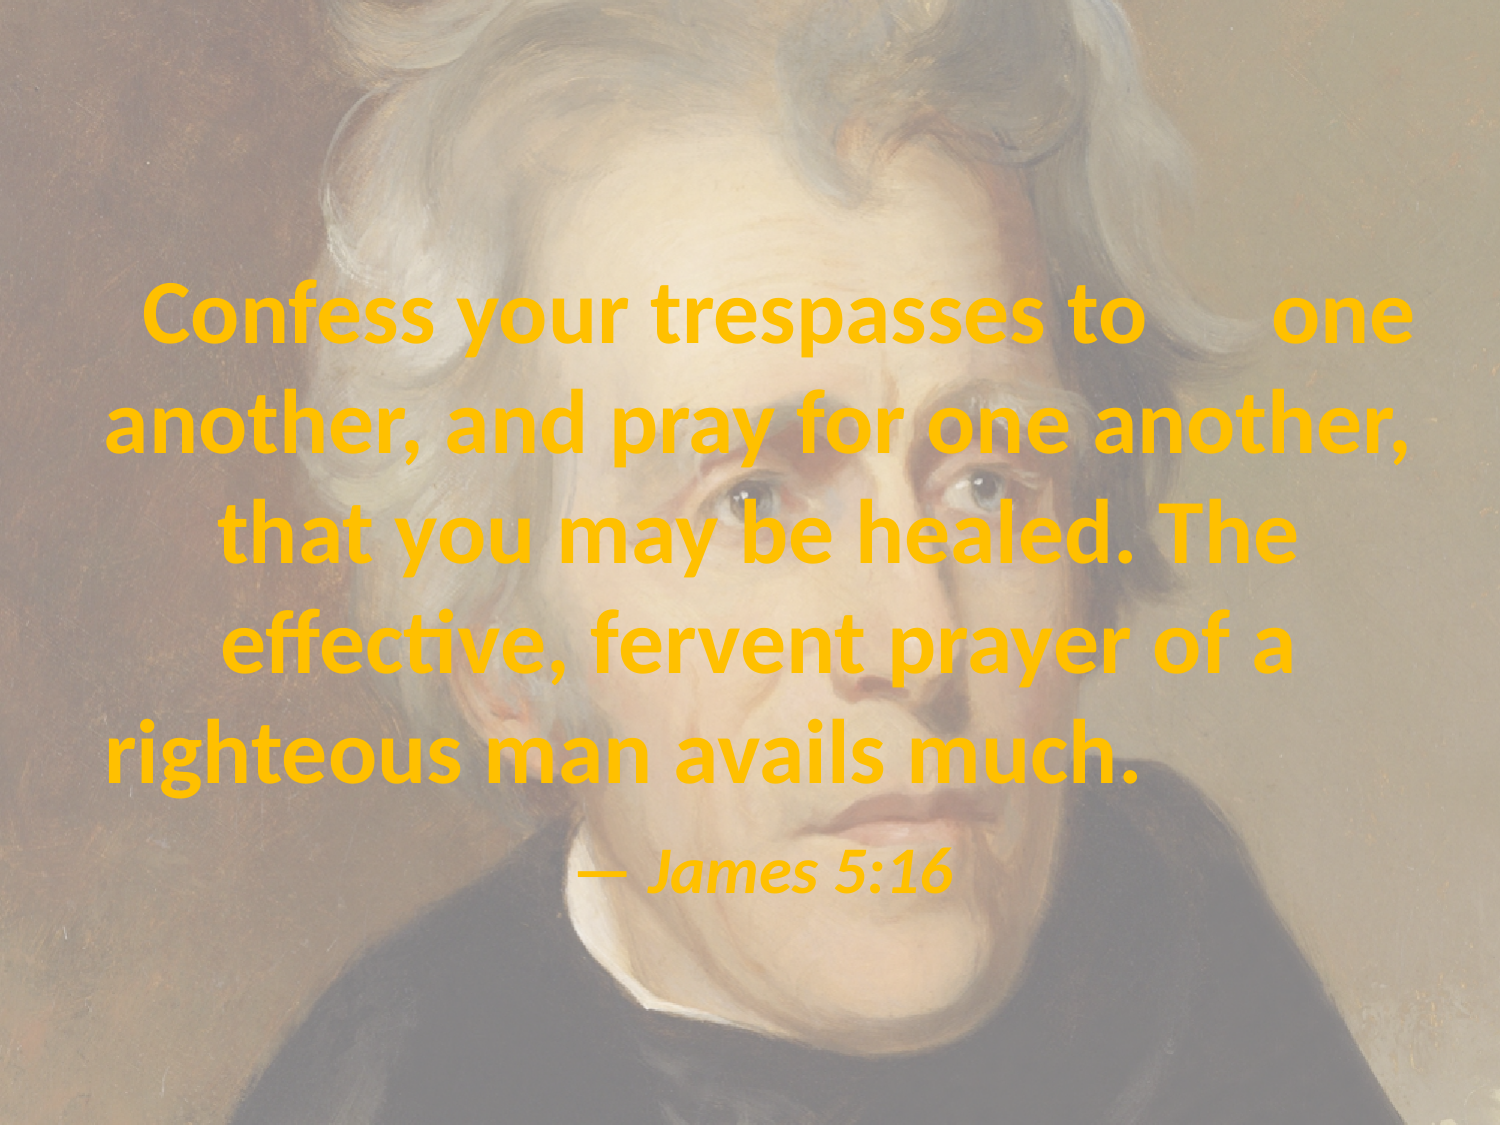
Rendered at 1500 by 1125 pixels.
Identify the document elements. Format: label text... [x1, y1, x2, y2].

title Confess your trespasses to one another, and pray for one another, that you may be healed. The effective, fervent prayer of a righteous man avails much. — James 5:16 [84, 222, 1435, 941]
